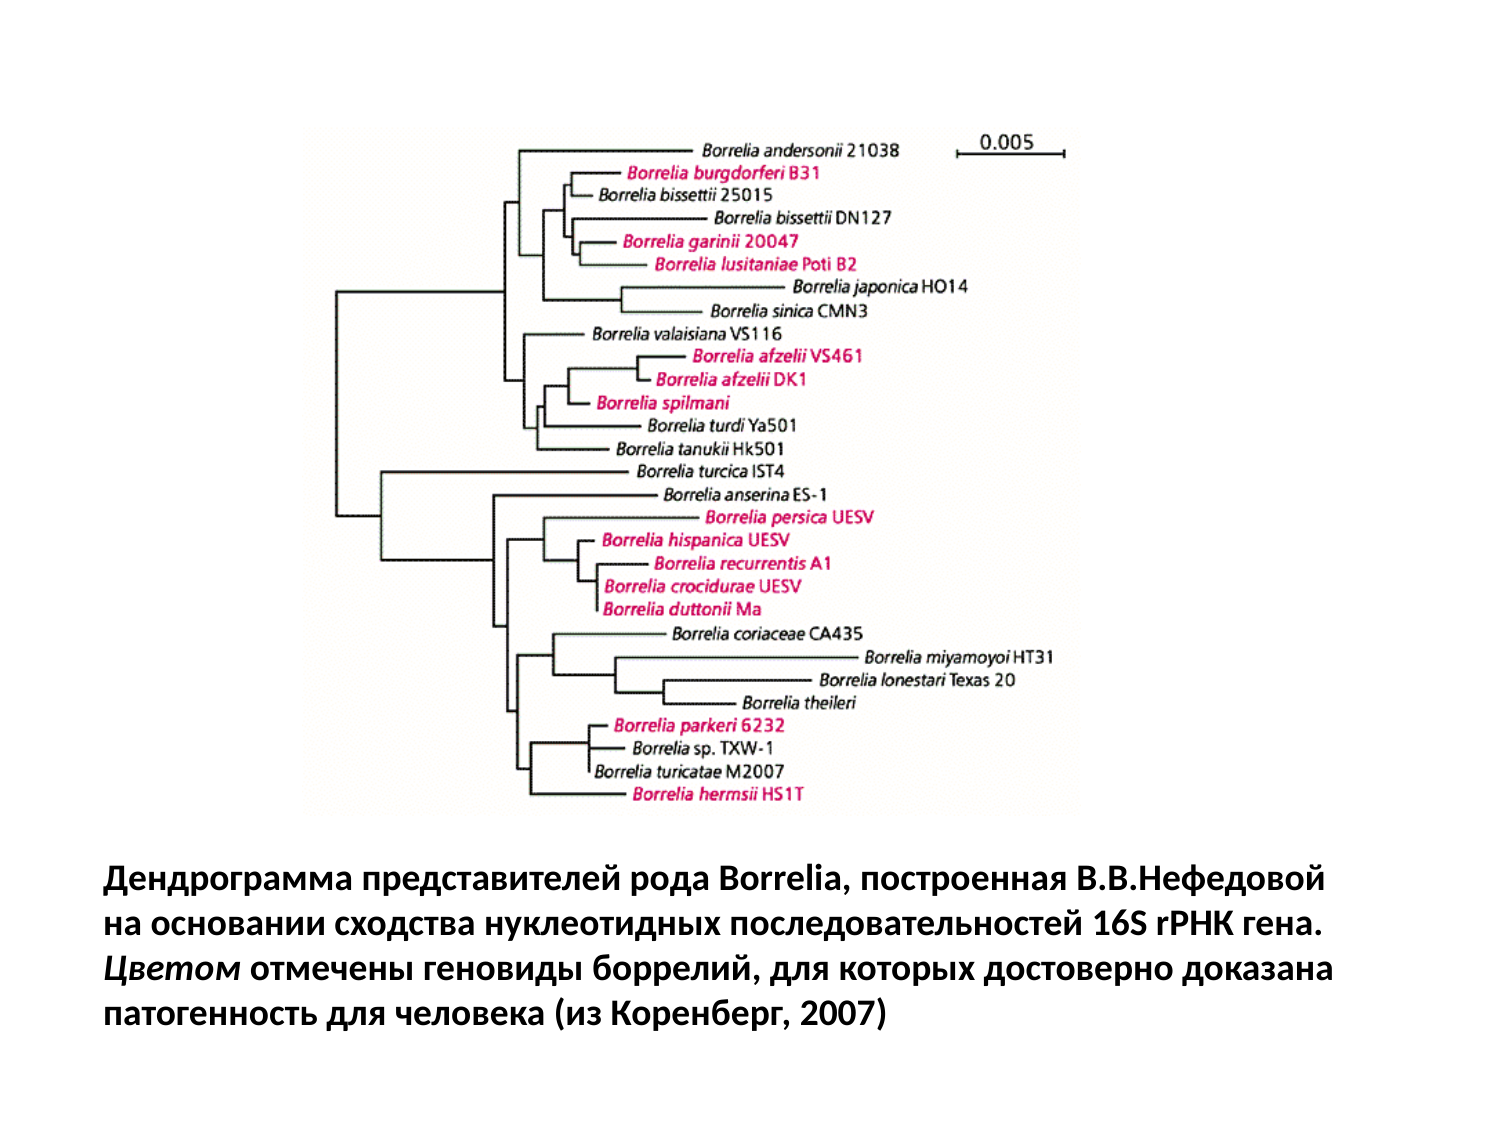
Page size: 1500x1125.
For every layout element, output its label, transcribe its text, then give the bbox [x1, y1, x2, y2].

picture [302, 125, 1081, 816]
text_box Дендрограмма представителей рода Borrelia, построенная В.В.Нефедовой на основании сходства нуклеотидных последовательностей 16S rРНК гена. Цветом отмечены геновиды боррелий, для которых достоверно доказана патогенность для человека (из Коренберг, 2007) [88, 845, 1353, 1041]
